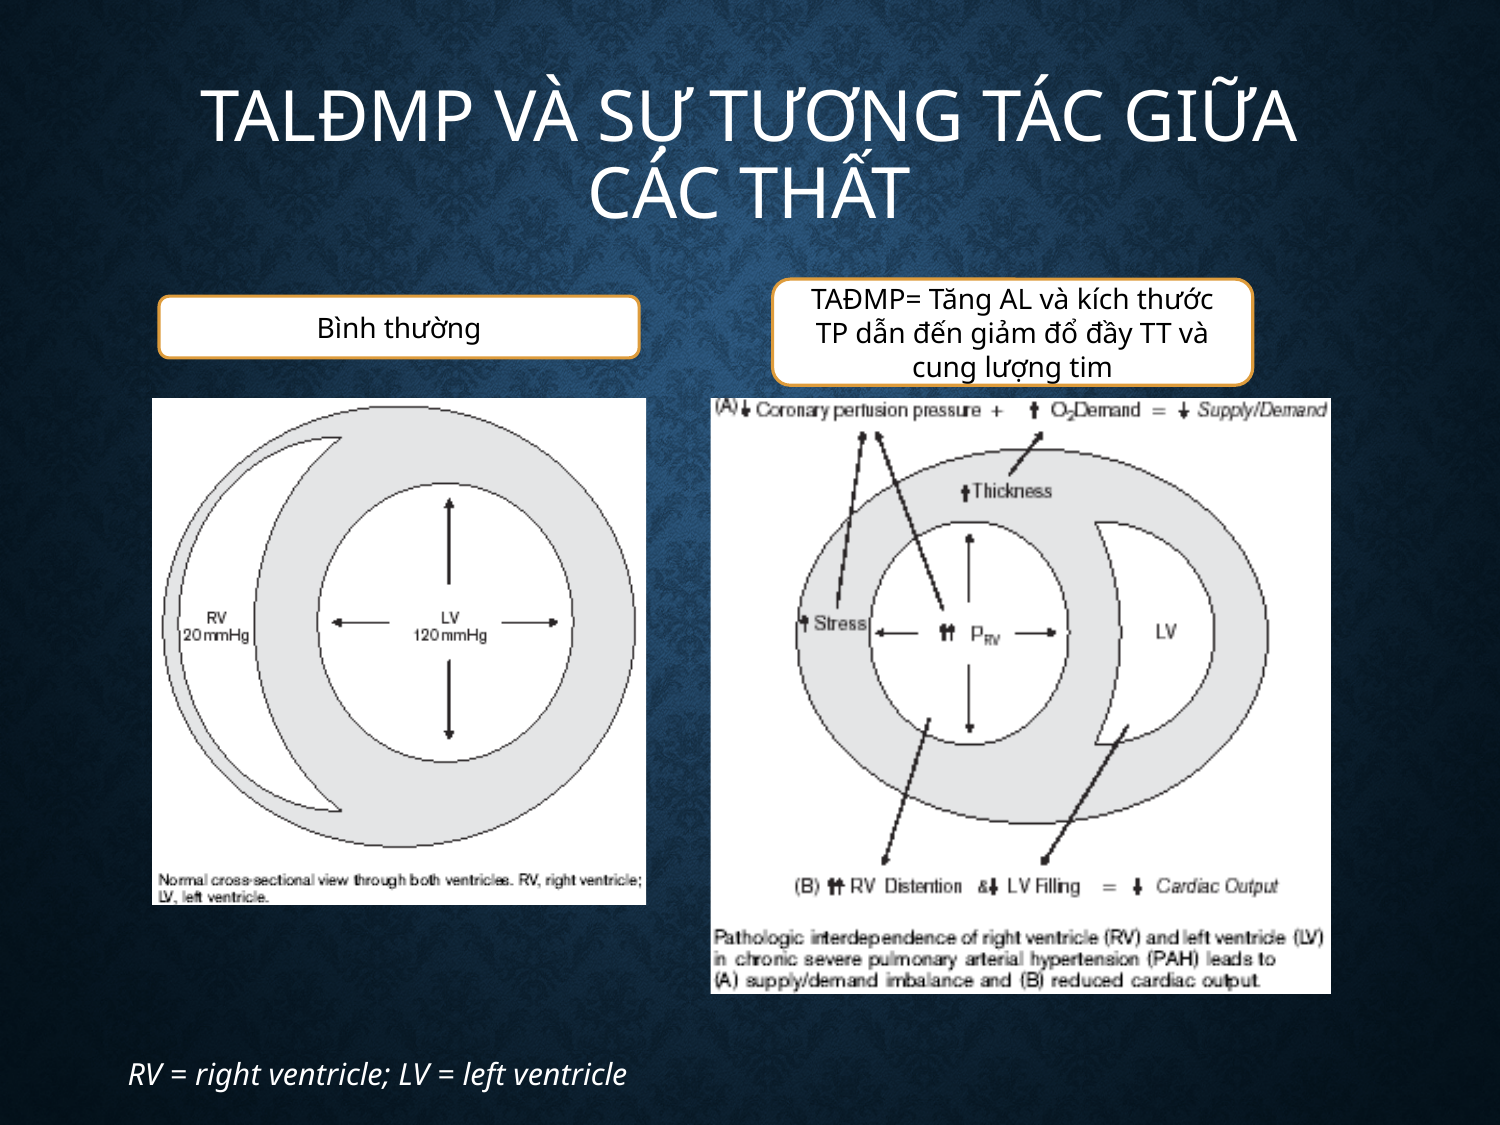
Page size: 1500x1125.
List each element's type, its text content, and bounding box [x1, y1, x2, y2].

list RV = right ventricle; LV = left ventricle [112, 398, 1387, 1103]
picture [709, 397, 1332, 994]
text_box Bình thường [157, 294, 641, 360]
title TALĐMP và sự tương tác giữa các thất [112, 48, 1387, 266]
text_box TAĐMP= Tăng AL và kích thước TP dẫn đến giảm đổ đầy TT và cung lượng tim [770, 277, 1255, 387]
picture [151, 397, 647, 905]
